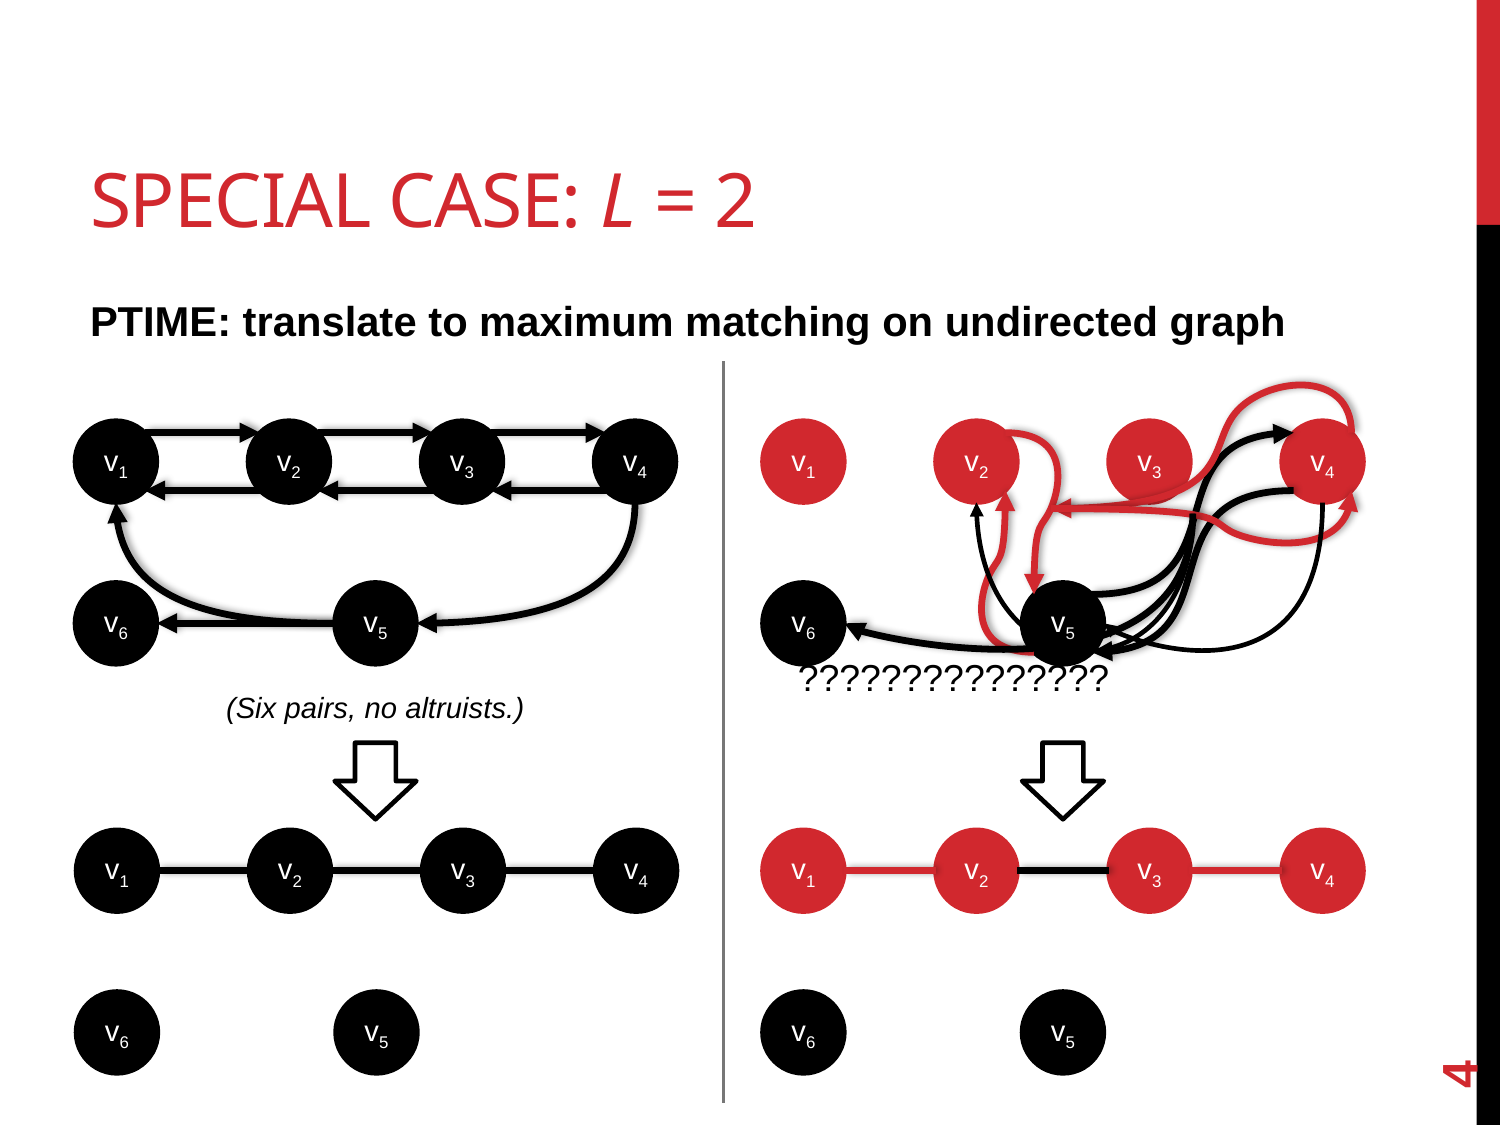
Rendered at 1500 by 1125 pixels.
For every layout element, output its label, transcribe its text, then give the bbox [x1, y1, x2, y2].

text_box [332, 740, 419, 822]
list PTIME: translate to maximum matching on undirected graph [75, 287, 1325, 388]
text_box ??????????????? [783, 669, 1130, 707]
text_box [761, 829, 1364, 1074]
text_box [74, 420, 677, 733]
slide_number 4 [1427, 887, 1488, 1104]
text_box [1019, 740, 1107, 822]
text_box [75, 829, 678, 1074]
title Special case: L = 2 [75, 25, 1025, 250]
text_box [761, 420, 1364, 665]
